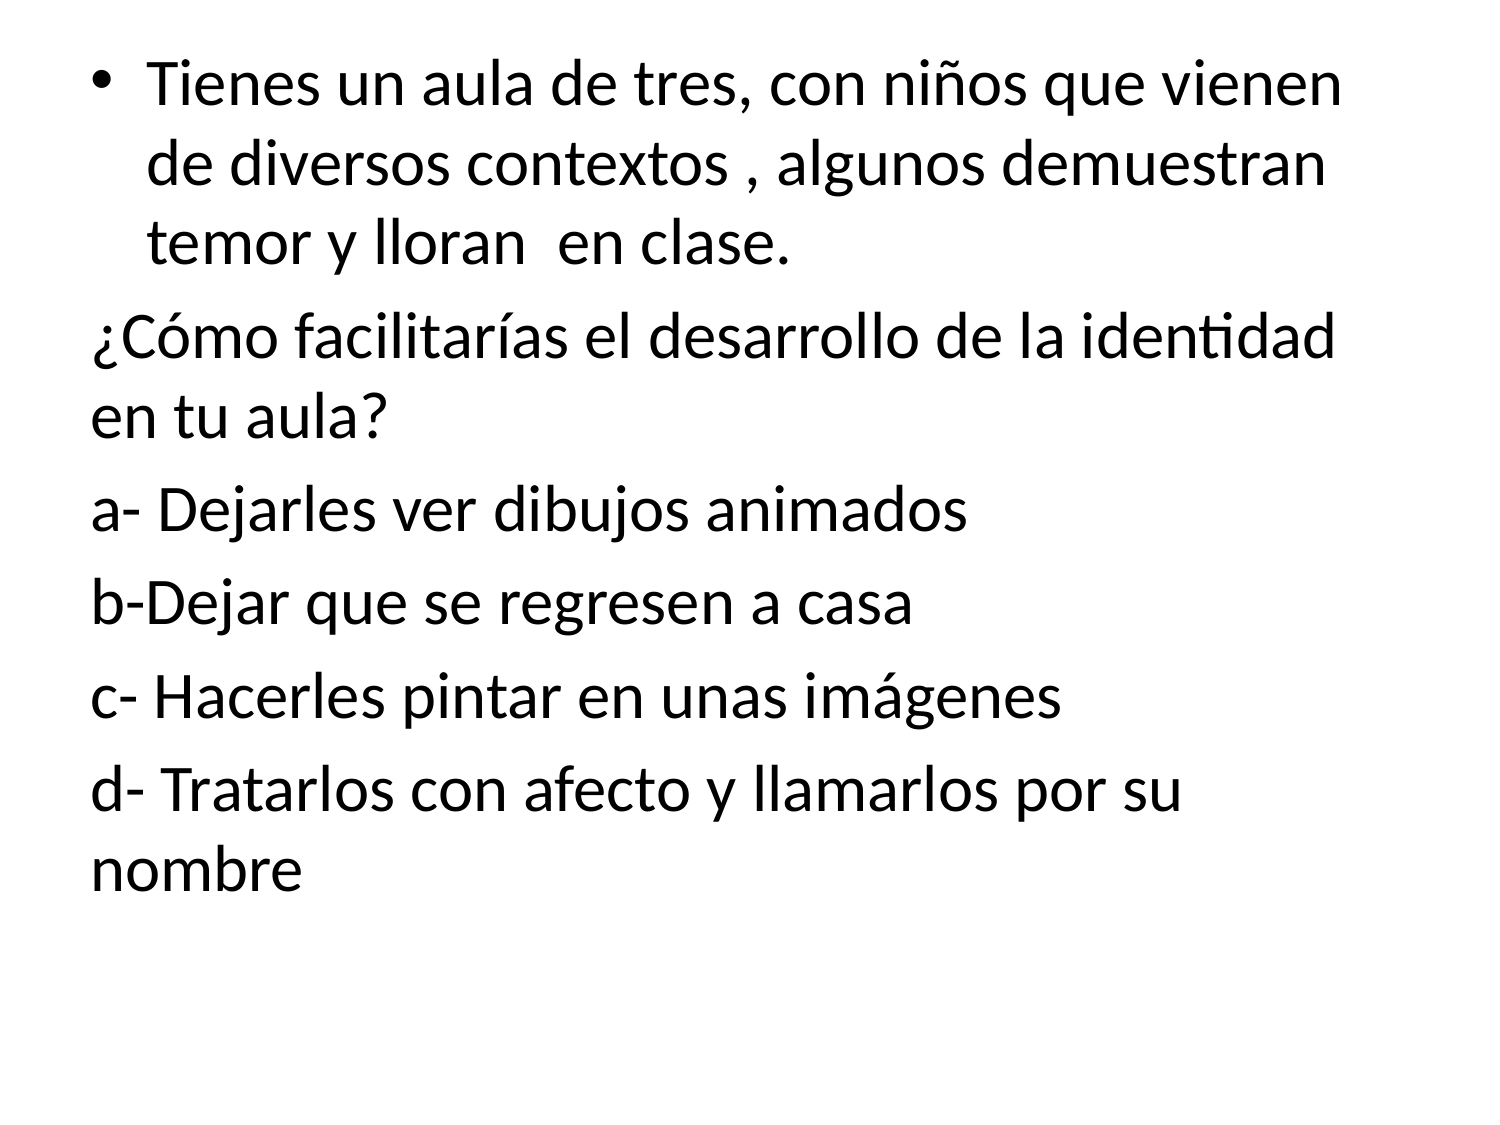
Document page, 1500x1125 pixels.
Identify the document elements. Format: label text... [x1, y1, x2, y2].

list Tienes un aula de tres, con niños que vienen de diversos contextos , algunos demuestran temor y lloran en clase. ¿Cómo facilitarías el desarrollo de la identidad en tu aula? a- Dejarles ver dibujos animados b-Dejar que se regresen a casa c- Hacerles pintar en unas imágenes d- Tratarlos con afecto y llamarlos por su nombre [75, 30, 1425, 1071]
